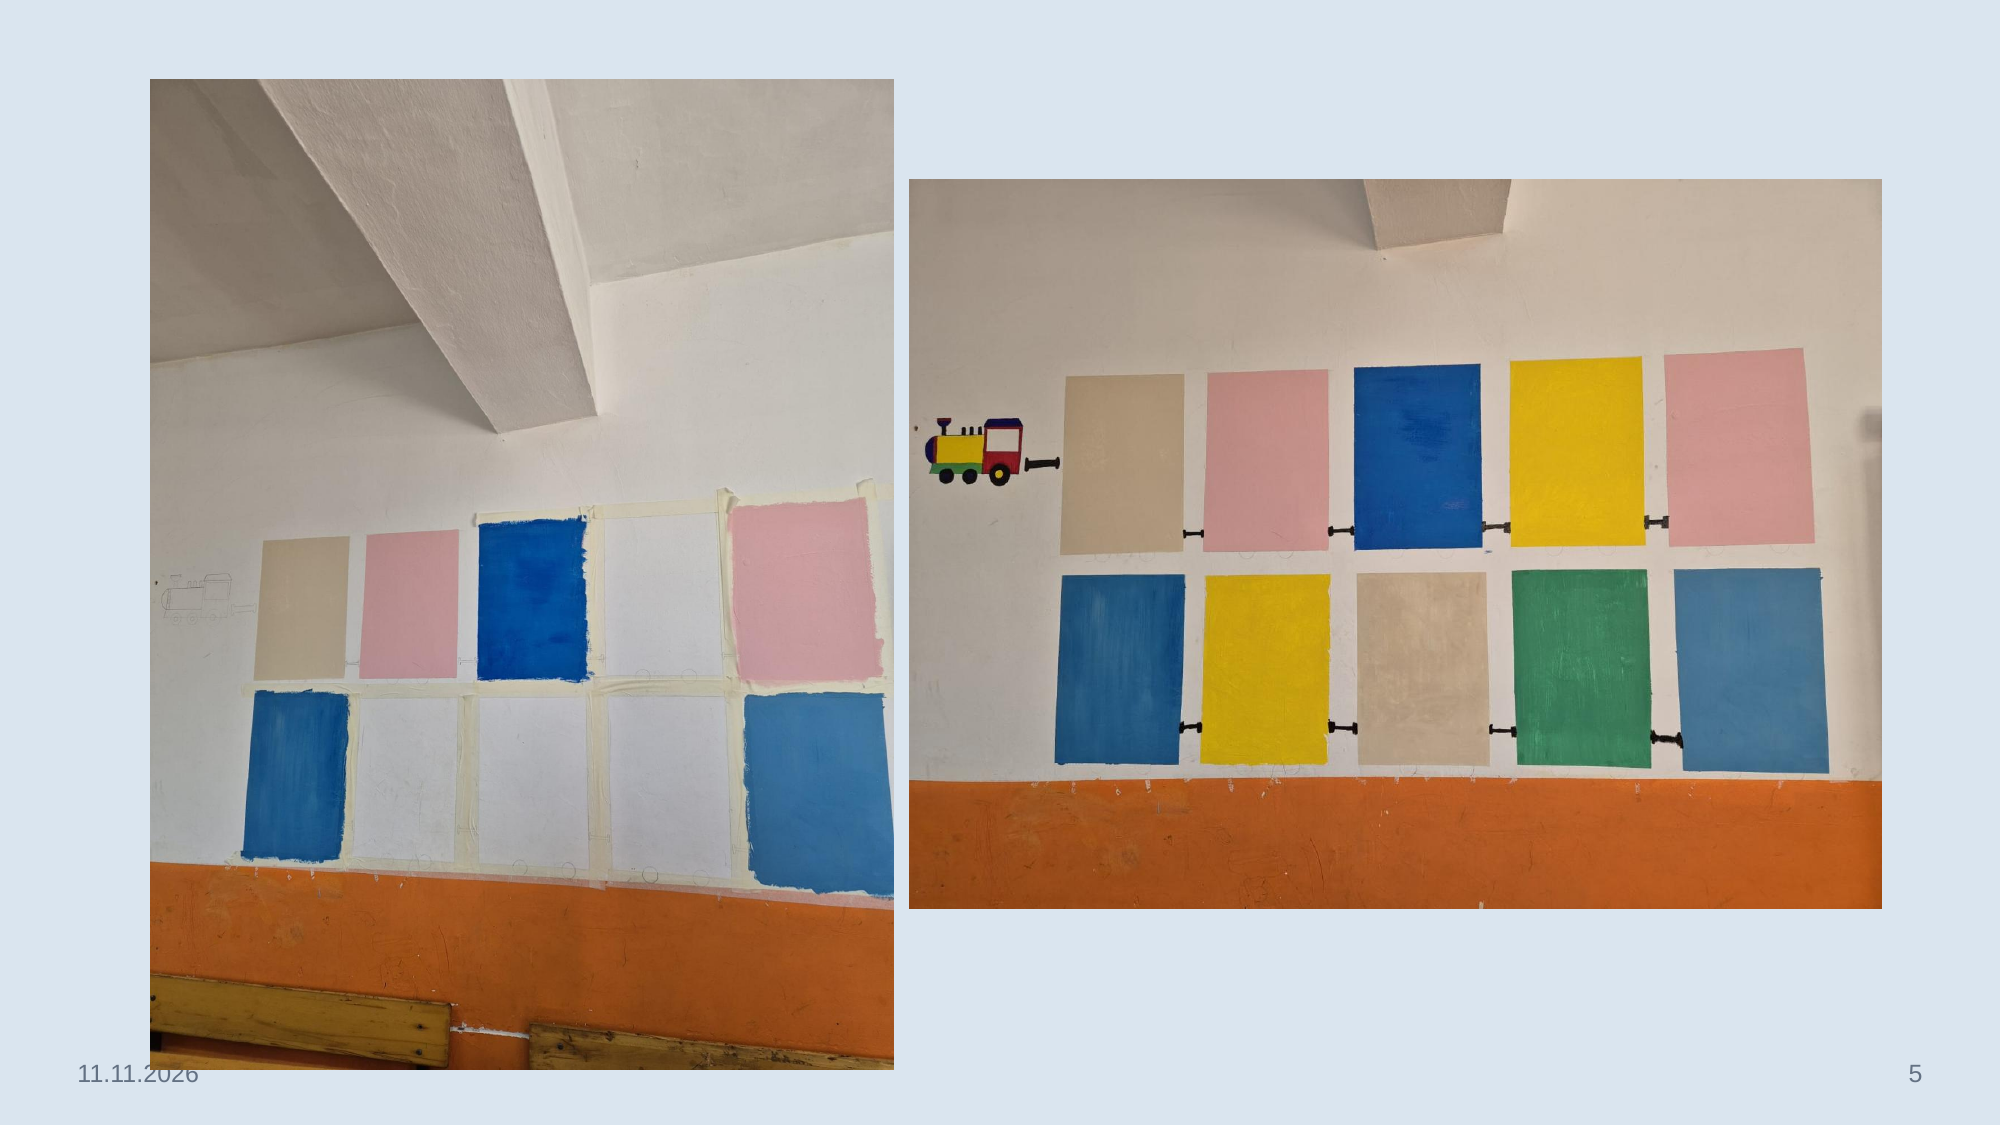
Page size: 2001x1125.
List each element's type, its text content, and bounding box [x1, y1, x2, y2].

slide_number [62, 1042, 513, 1103]
picture [150, 79, 894, 1070]
picture [909, 179, 1882, 909]
slide_number 5 [1665, 1042, 1938, 1103]
